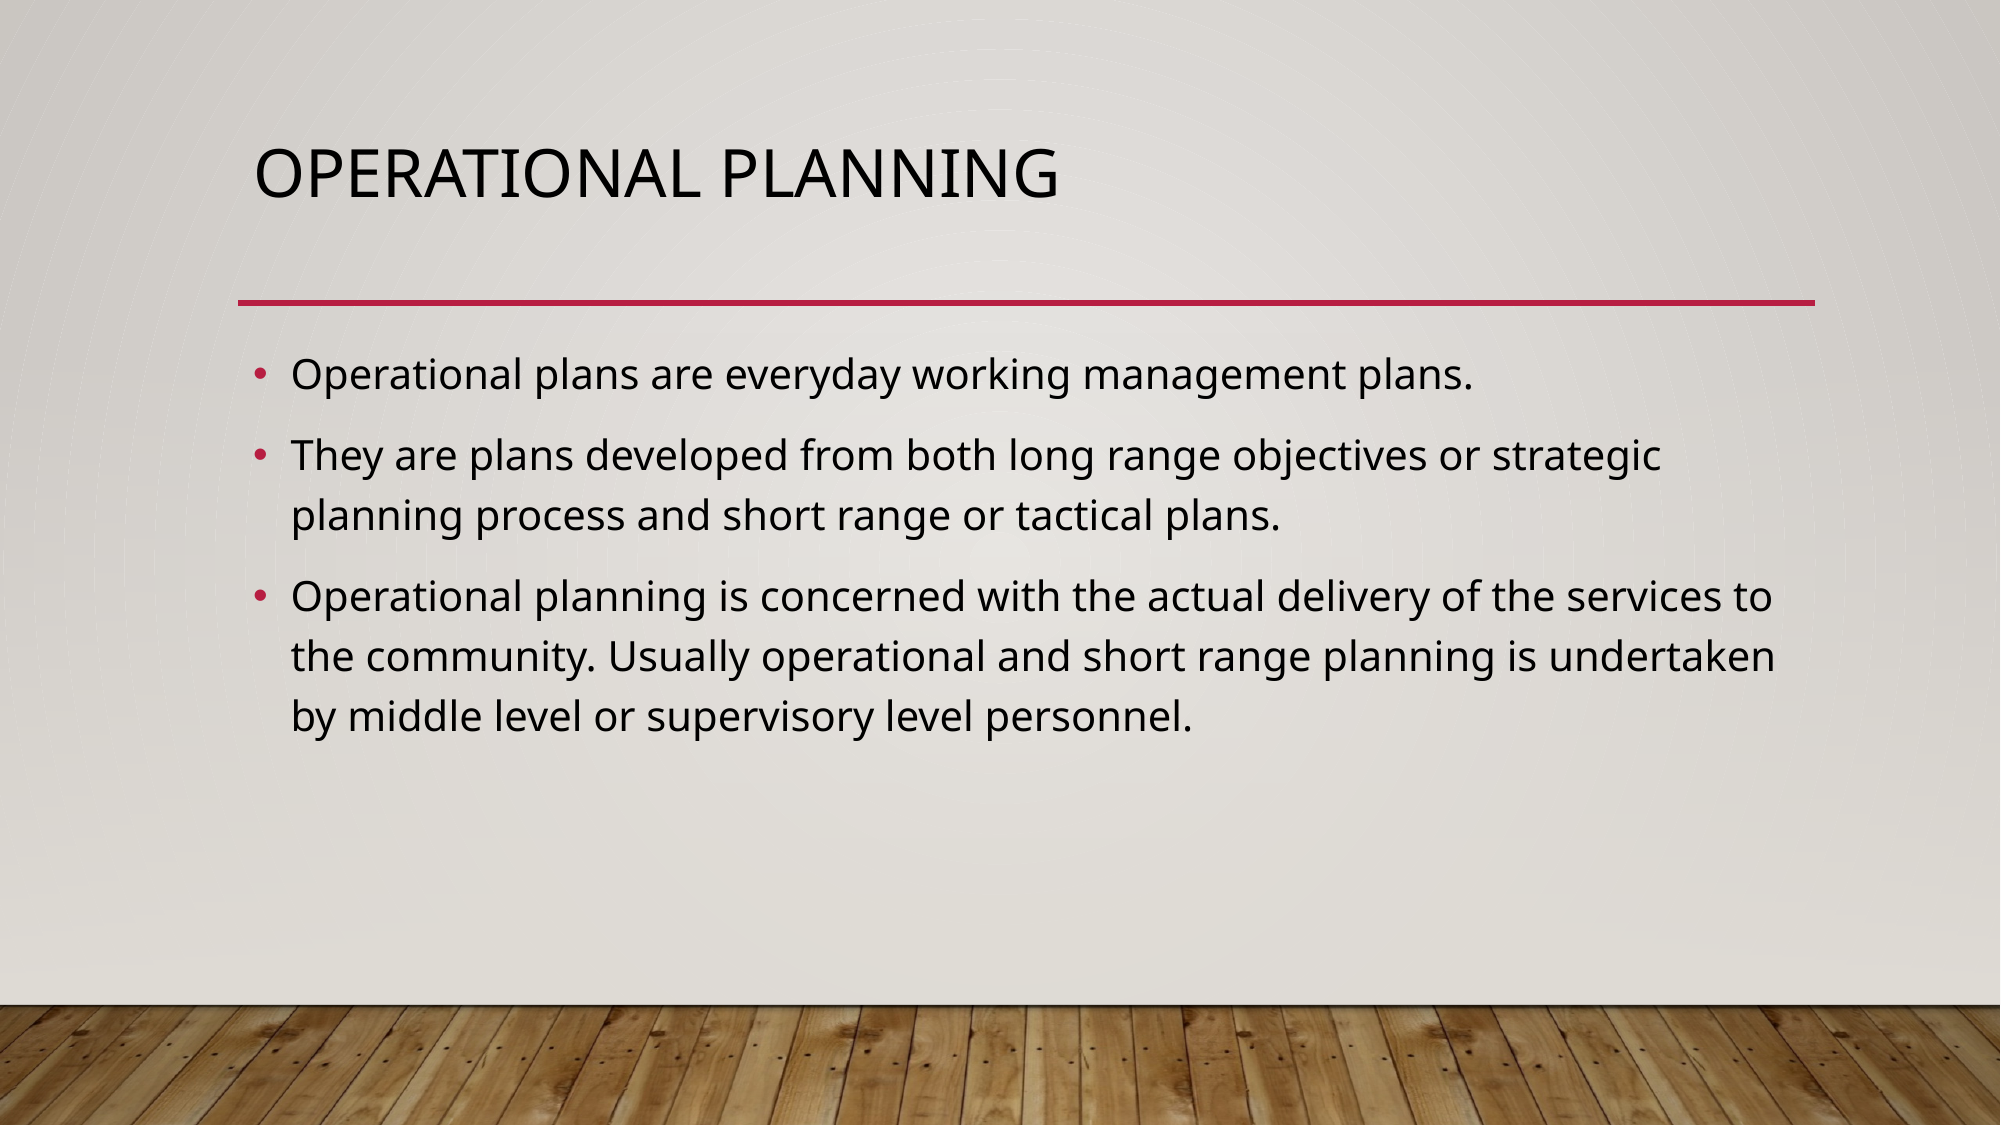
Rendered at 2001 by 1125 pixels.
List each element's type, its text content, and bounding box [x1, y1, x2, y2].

title Operational planning [238, 131, 1814, 305]
picture [0, 1005, 2000, 1125]
list Operational plans are everyday working management plans. They are plans developed from both long range objectives or strategic planning process and short range or tactical plans. Operational planning is concerned with the actual delivery of the services to the community. Usually operational and short range planning is undertaken by middle level or supervisory level personnel. [238, 330, 1814, 897]
